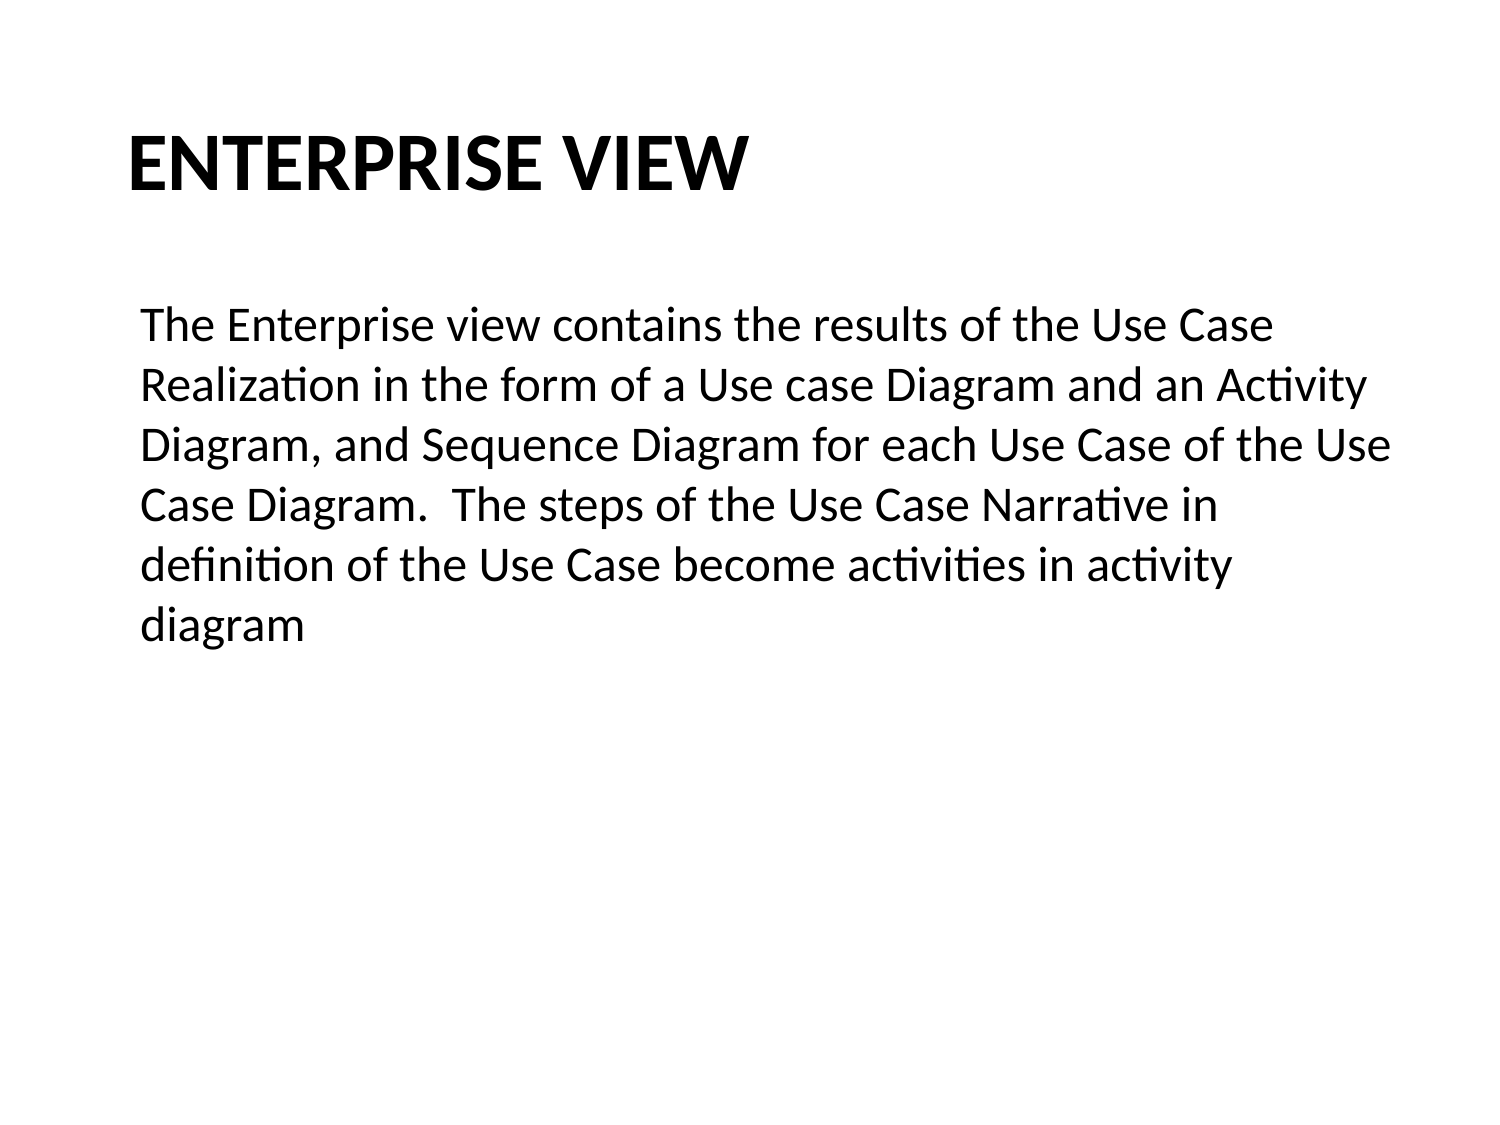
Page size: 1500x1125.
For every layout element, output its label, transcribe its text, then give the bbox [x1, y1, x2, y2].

title Enterprise View [112, 99, 1388, 324]
list The Enterprise view contains the results of the Use Case Realization in the form of a Use case Diagram and an Activity Diagram, and Sequence Diagram for each Use Case of the Use Case Diagram. The steps of the Use Case Narrative in definition of the Use Case become activities in activity diagram [125, 512, 1413, 659]
